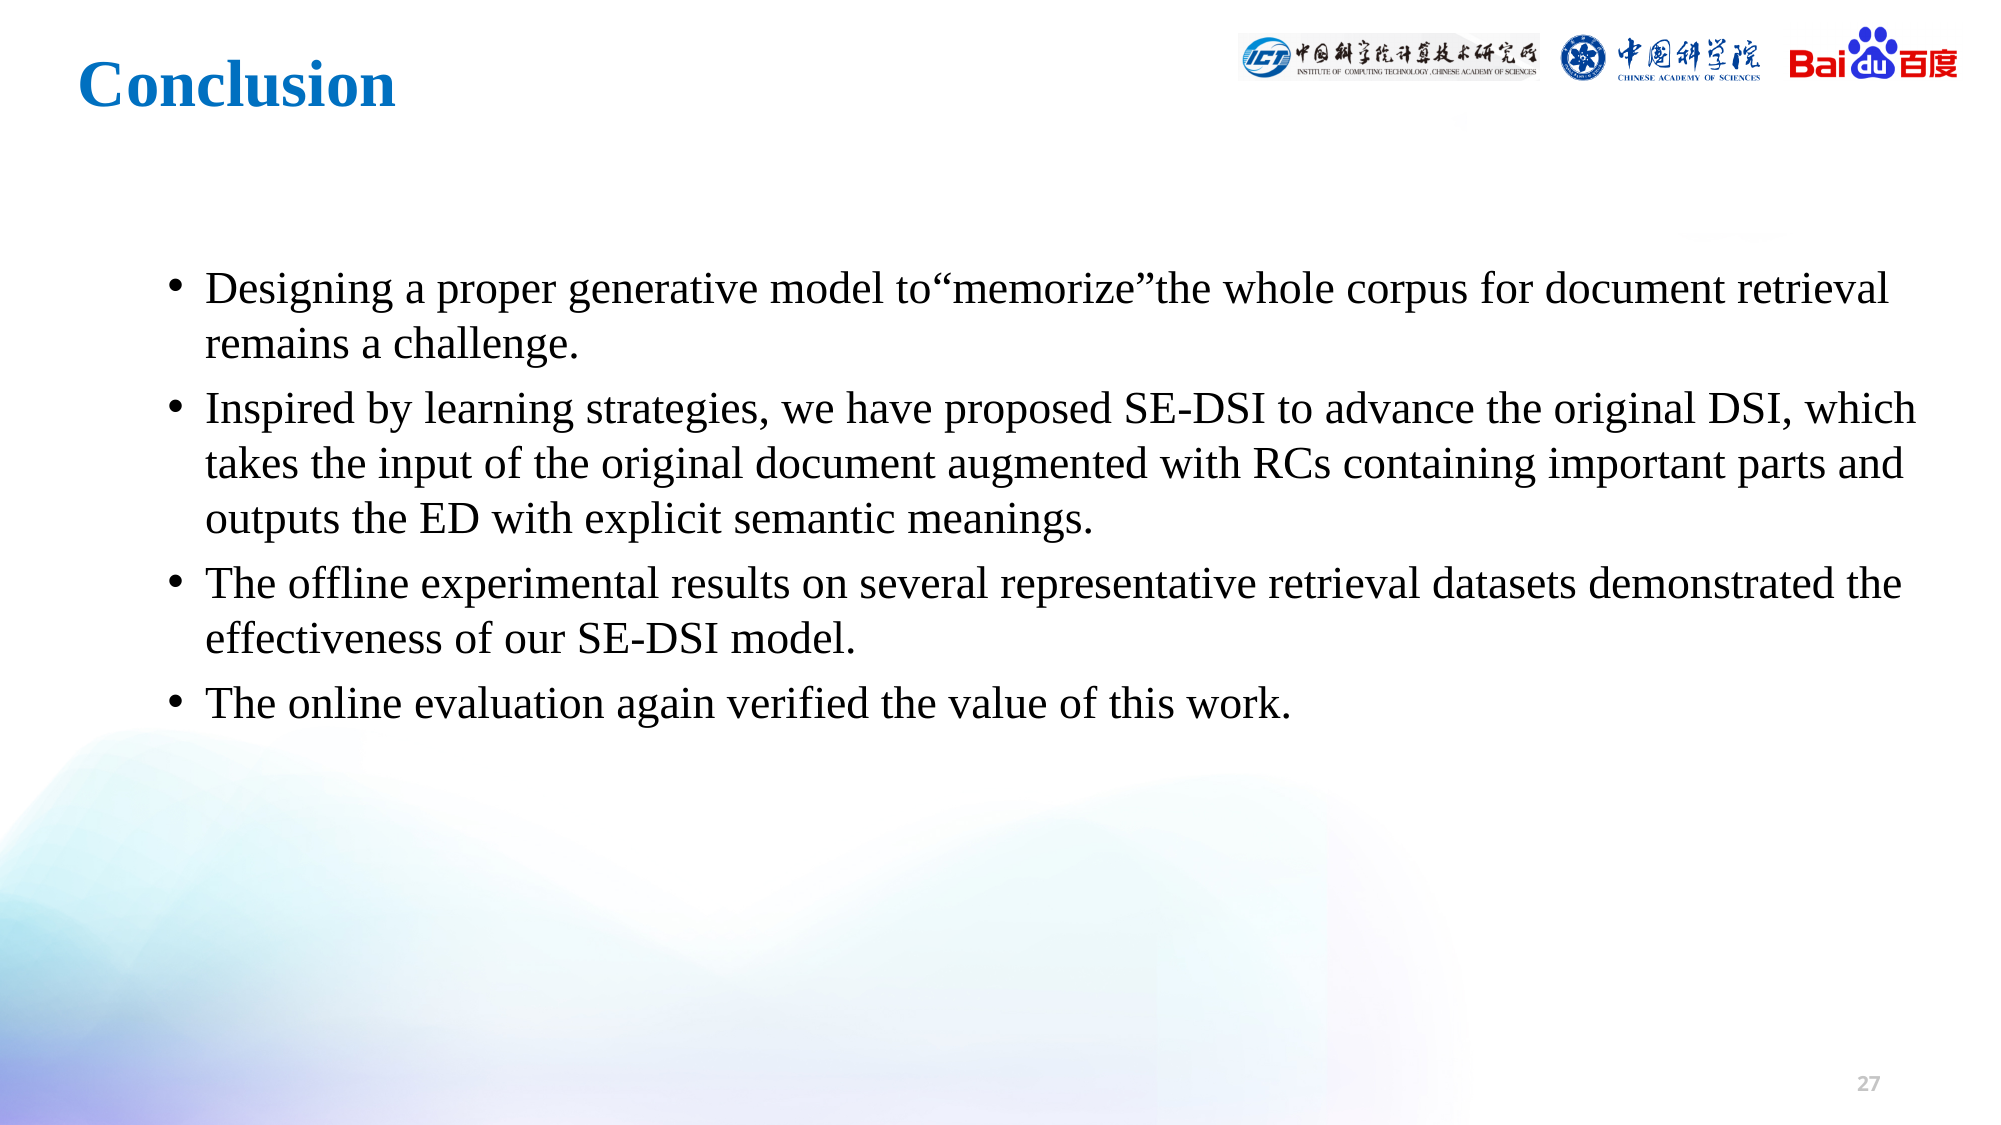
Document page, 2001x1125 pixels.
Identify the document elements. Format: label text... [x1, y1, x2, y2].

picture [0, 0, 2001, 1125]
slide_number 27 [1836, 1073, 1882, 1095]
list Designing a proper generative model to“memorize”the whole corpus for document retrieval remains a challenge. Inspired by learning strategies, we have proposed SE-DSI to advance the original DSI, which takes the input of the original document augmented with RCs containing important parts and outputs the ED with explicit semantic meanings. The offline experimental results on several representative retrieval datasets demonstrated the effectiveness of our SE-DSI model. The online evaluation again verified the value of this work. [77, 184, 1950, 967]
list Conclusion [77, 49, 1467, 107]
